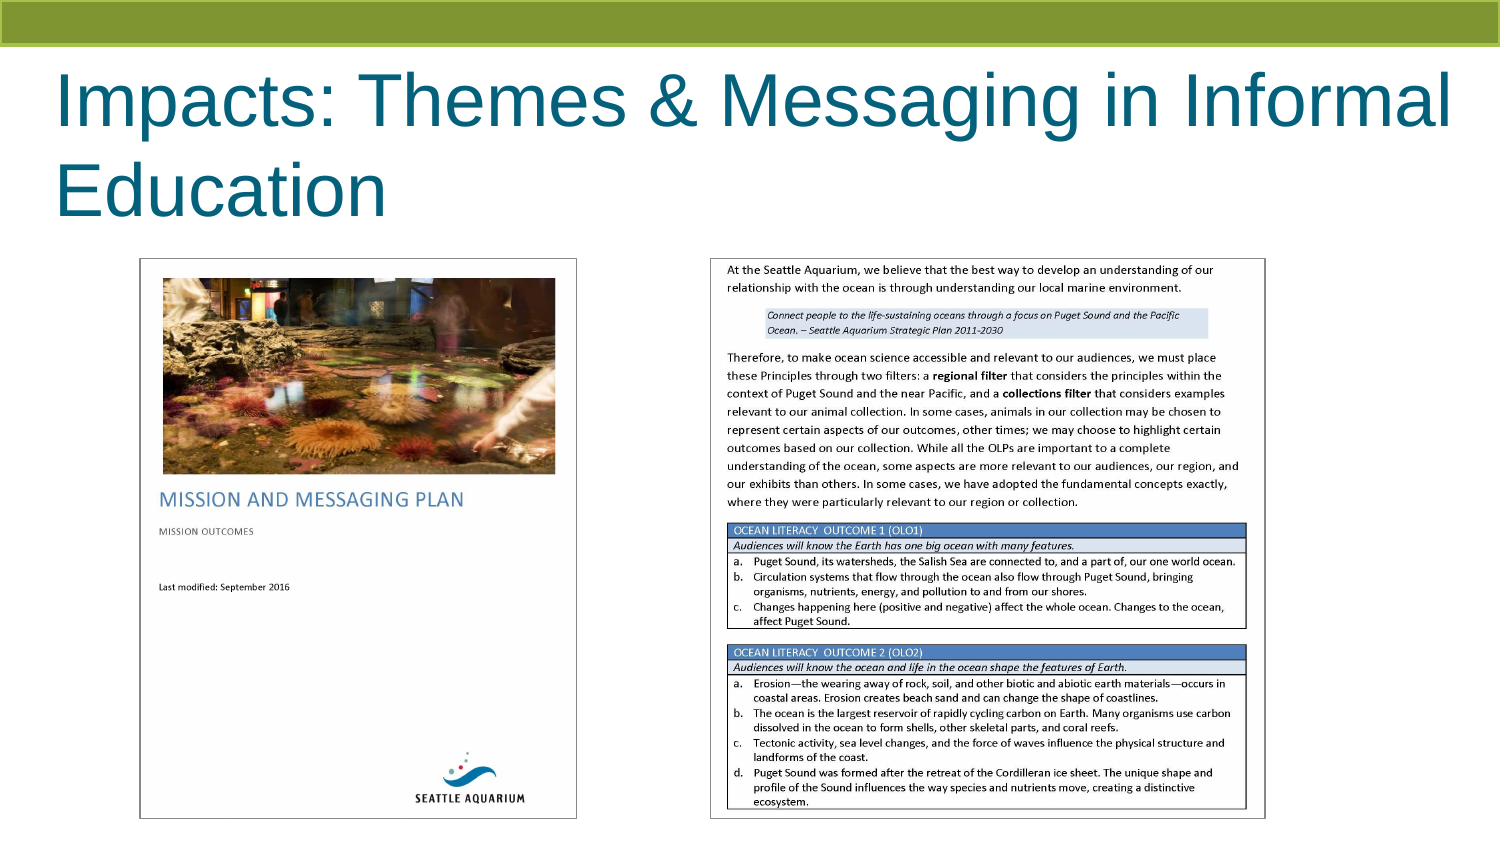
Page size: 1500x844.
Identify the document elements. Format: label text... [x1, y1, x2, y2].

picture [140, 259, 576, 819]
title Impacts: Themes & Messaging in Informal Education [39, 45, 1492, 241]
text_box [0, 0, 1500, 45]
picture [711, 259, 1265, 819]
